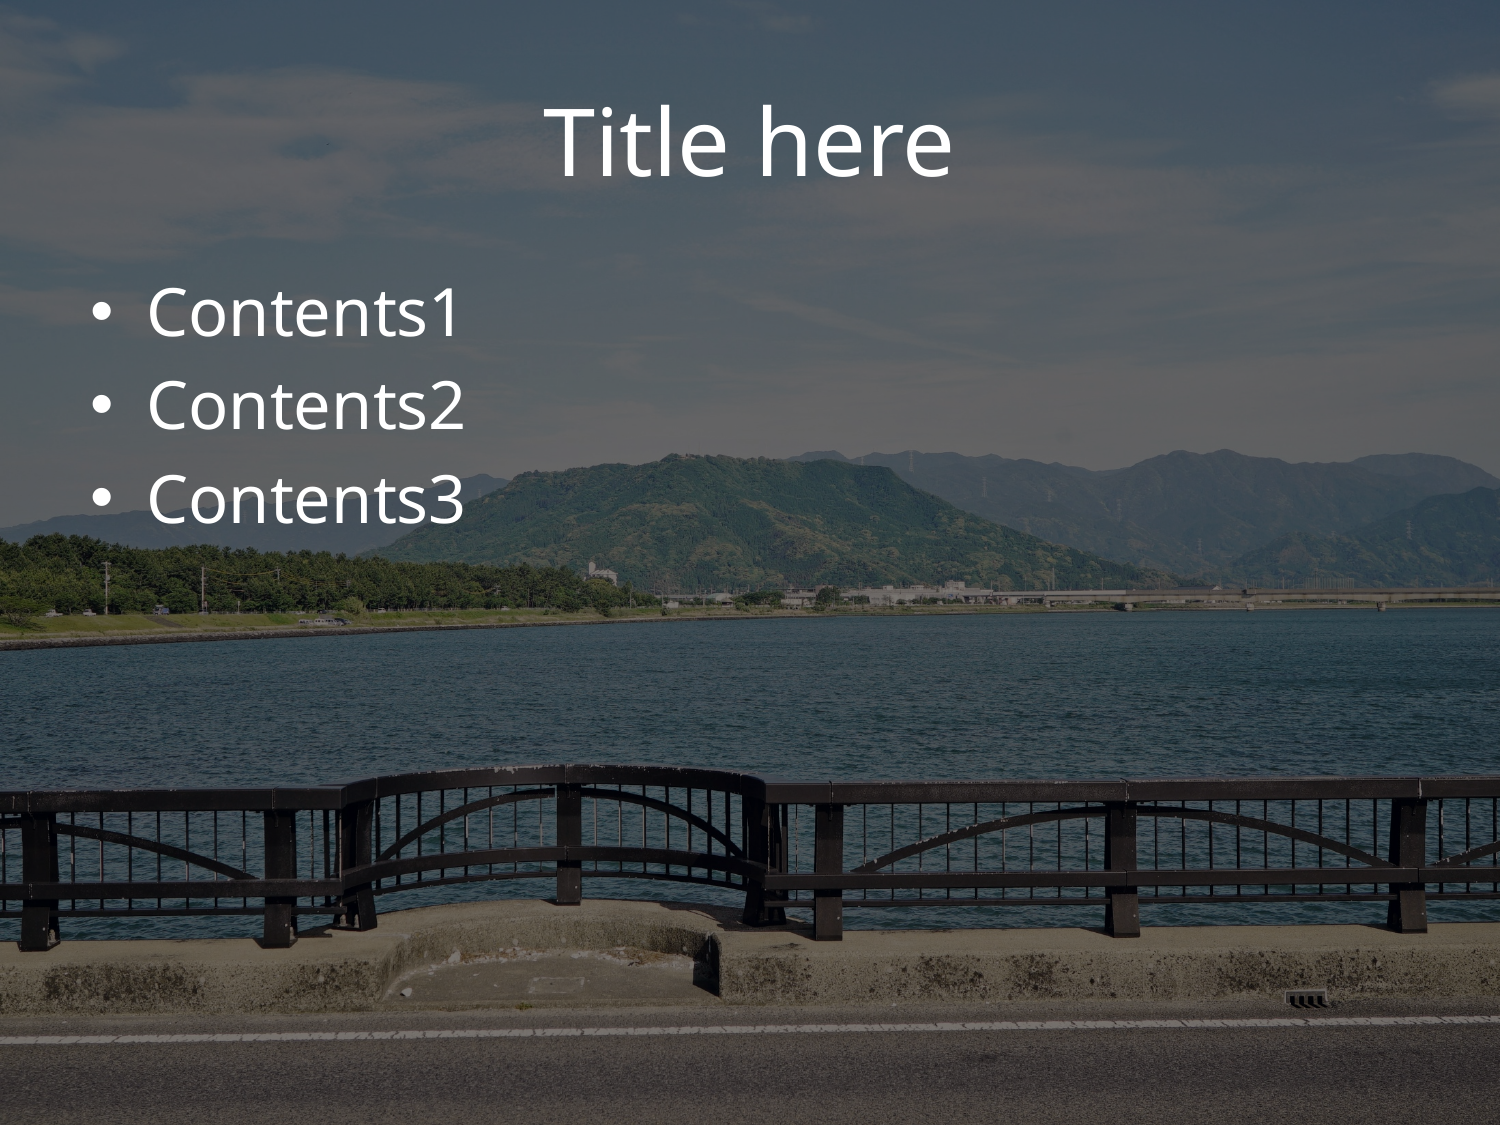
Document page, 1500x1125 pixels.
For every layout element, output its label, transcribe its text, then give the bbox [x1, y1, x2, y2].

text_box [0, 0, 1500, 1125]
title Title here [75, 45, 1425, 233]
list Contents1 Contents2 Contents3 [75, 262, 1425, 1005]
